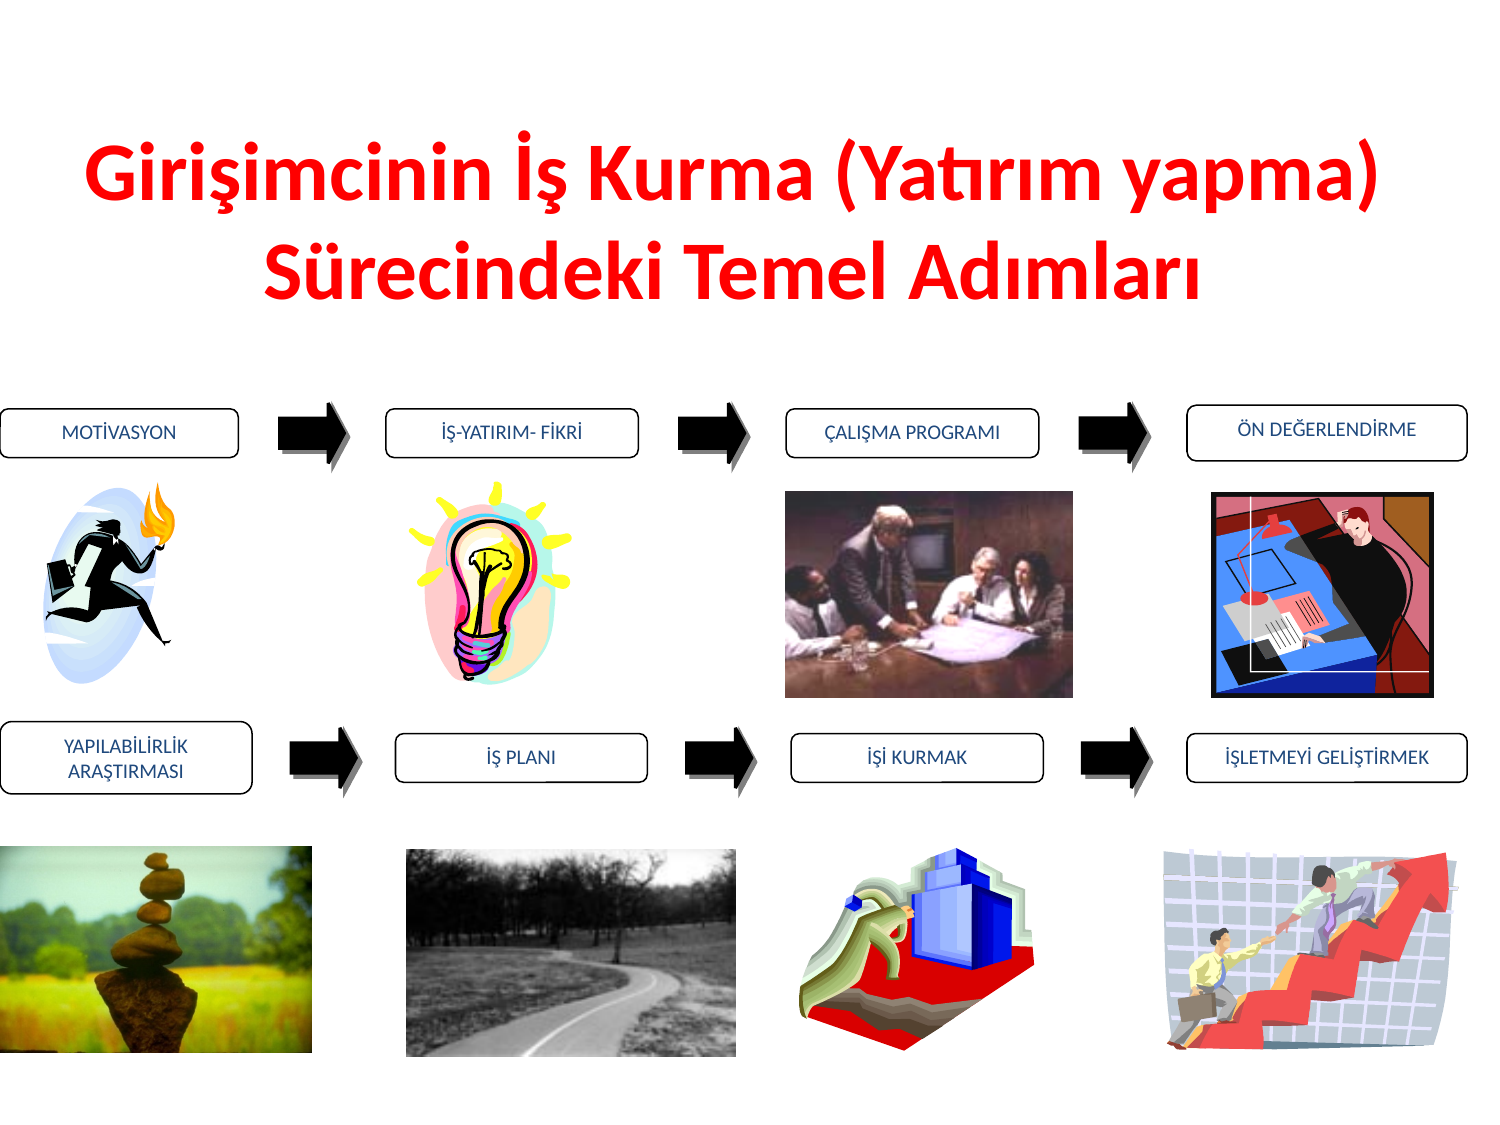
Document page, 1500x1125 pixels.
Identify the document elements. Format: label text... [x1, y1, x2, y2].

text_box İŞİ KURMAK [791, 733, 1044, 783]
text_box [1082, 727, 1148, 789]
text_box İŞLETMEYİ GELİŞTİRMEK [1187, 733, 1468, 783]
text_box MOTİVASYON [0, 408, 239, 458]
text_box [1080, 402, 1146, 464]
text_box [279, 403, 345, 464]
text_box ÖN DEĞERLENDİRME [1187, 405, 1468, 461]
title Girişimcinin İş Kurma (Yatırım yapma) Sürecindeki Temel Adımları [58, 82, 1409, 352]
text_box [679, 403, 745, 464]
text_box YAPILABİLİRLİK ARAŞTIRMASI [0, 721, 253, 794]
picture [40, 479, 178, 687]
picture [785, 491, 1073, 699]
picture [1210, 491, 1435, 699]
picture [1163, 845, 1462, 1053]
picture [407, 479, 574, 687]
text_box ÇALIŞMA PROGRAMI [786, 408, 1039, 458]
text_box İŞ-YATIRIM- FİKRİ [385, 408, 639, 458]
text_box [291, 727, 357, 789]
picture [405, 849, 736, 1057]
text_box [686, 727, 752, 789]
text_box İŞ PLANI [395, 733, 648, 783]
picture [0, 845, 312, 1053]
picture [796, 845, 1037, 1053]
